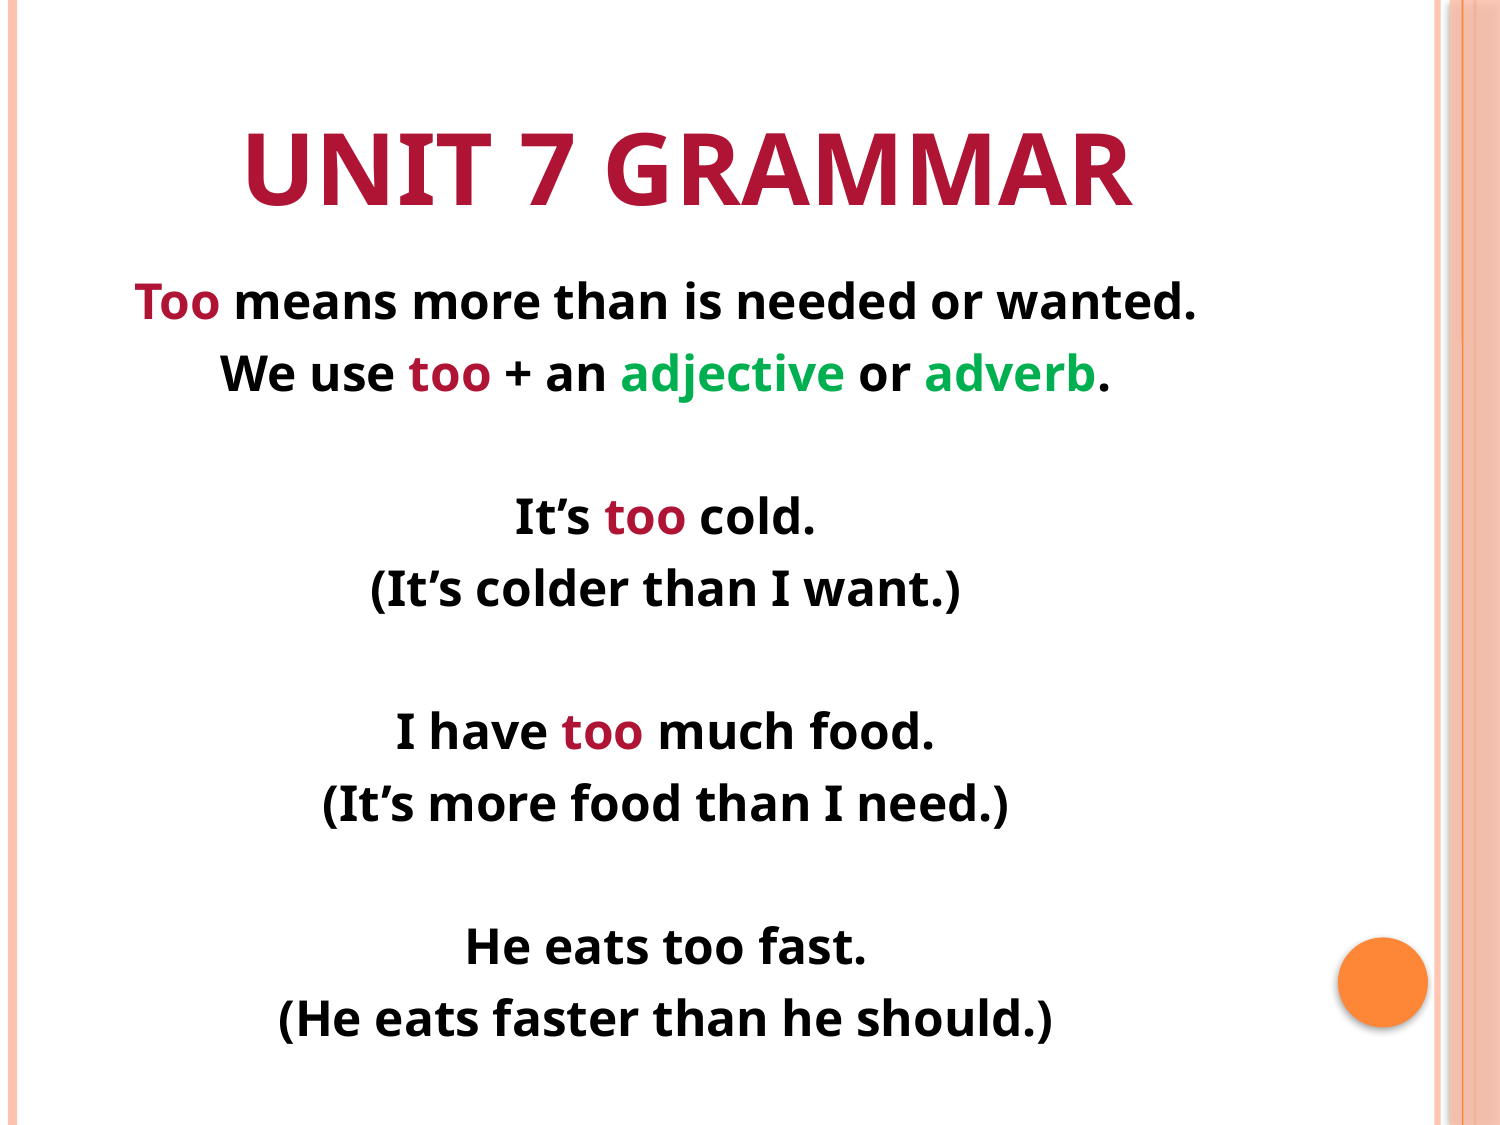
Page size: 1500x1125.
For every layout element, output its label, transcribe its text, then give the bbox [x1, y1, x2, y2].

title Unit 7 Grammar [75, 45, 1300, 233]
list Too means more than is needed or wanted. We use too + an adjective or adverb. It’s too cold. (It’s colder than I want.) I have too much food. (It’s more food than I need.) He eats too fast. (He eats faster than he should.) [75, 262, 1300, 1062]
